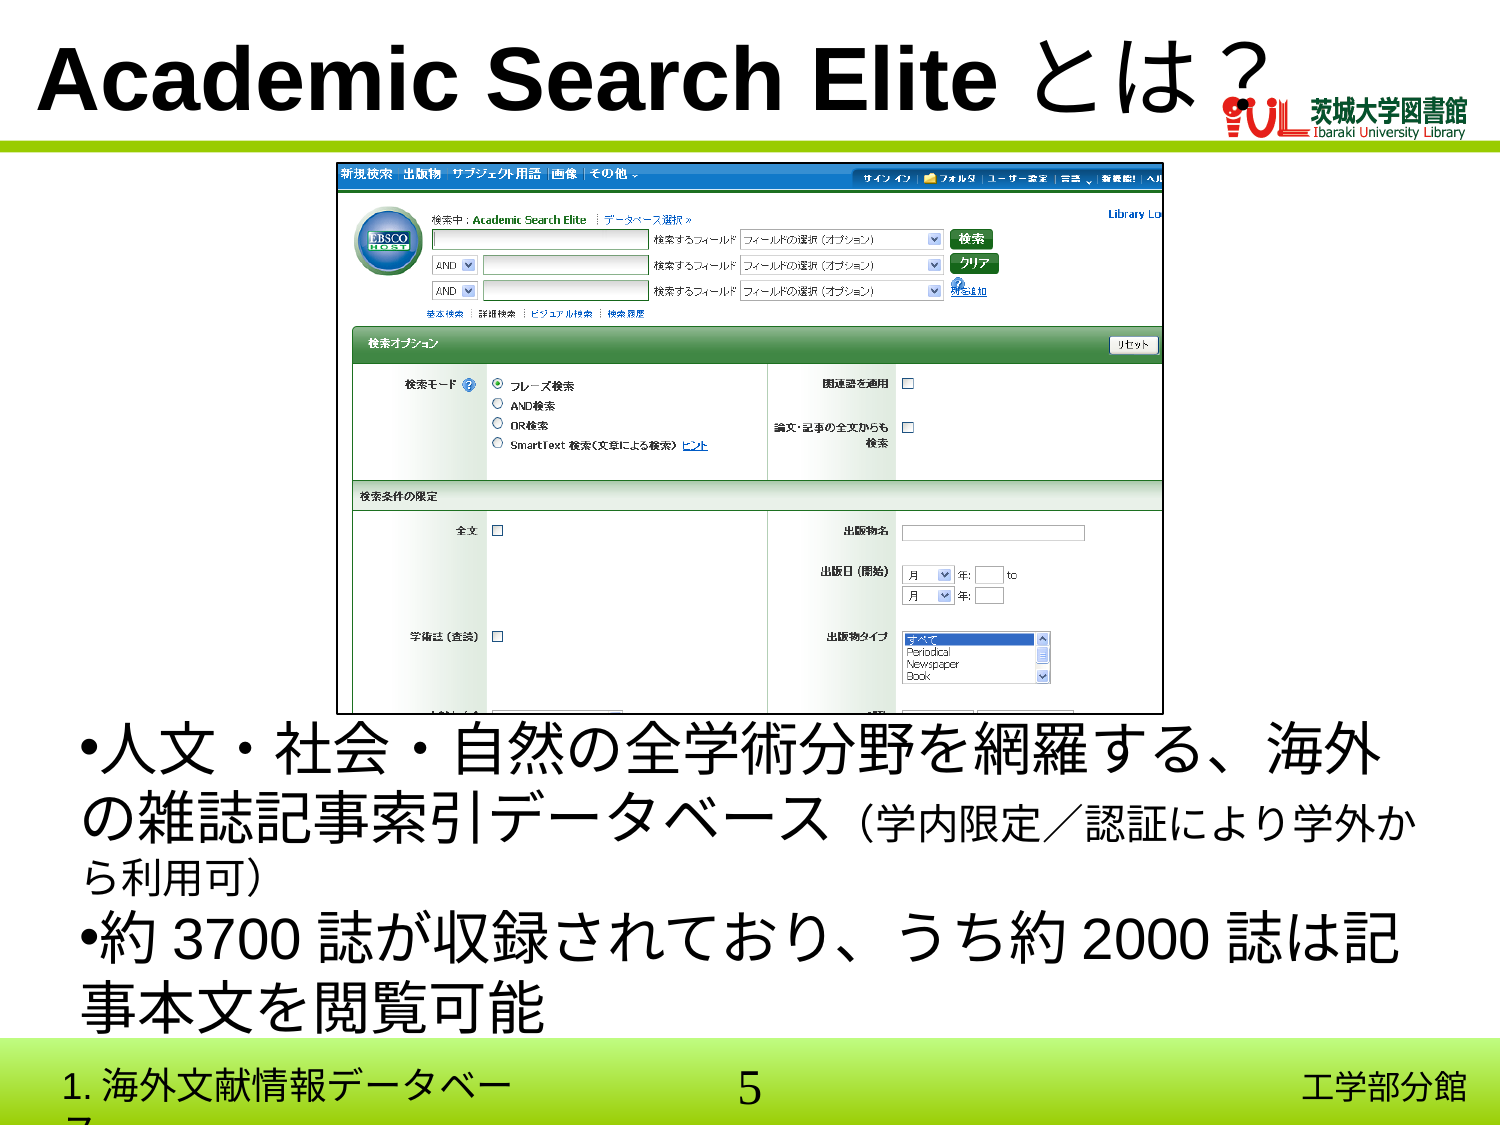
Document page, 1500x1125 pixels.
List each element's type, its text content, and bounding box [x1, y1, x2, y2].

picture [1329, 94, 1471, 140]
picture [337, 163, 1163, 714]
text_box 人文・社会・自然の全学術分野を網羅する、海外の雑誌記事索引データベース（学内限定／認証により学外から利用可） 約3700誌が収録されており、うち約2000誌は記事本文を閲覧可能 [64, 704, 1447, 1049]
text_box 1.海外文献情報データベース [46, 1054, 543, 1125]
title Academic Search Eliteとは？ [0, 0, 1329, 149]
